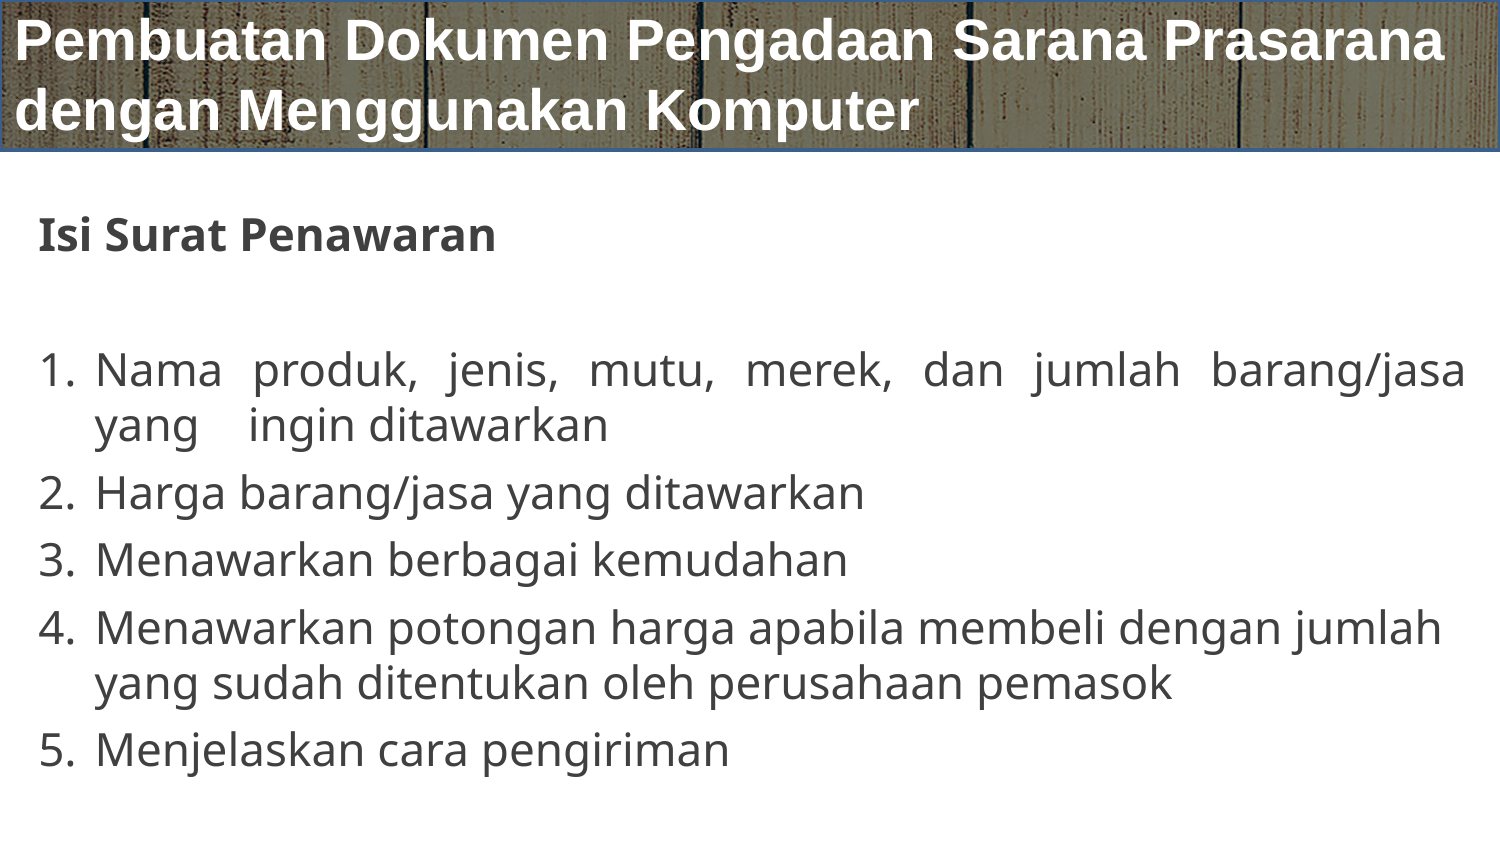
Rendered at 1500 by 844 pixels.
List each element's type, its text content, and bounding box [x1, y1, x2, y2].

title Pembuatan Dokumen Pengadaan Sarana Prasarana dengan Menggunakan Komputer [0, 0, 1500, 146]
picture [0, 152, 1500, 844]
list Isi Surat Penawaran Nama produk, jenis, mutu, merek, dan jumlah barang/jasa yang ingin ditawarkan Harga barang/jasa yang ditawarkan Menawarkan berbagai kemudahan Menawarkan potongan harga apabila membeli dengan jumlah yang sudah ditentukan oleh perusahaan pemasok Menjelaskan cara pengiriman [23, 161, 1483, 821]
text_box [0, 146, 1500, 152]
